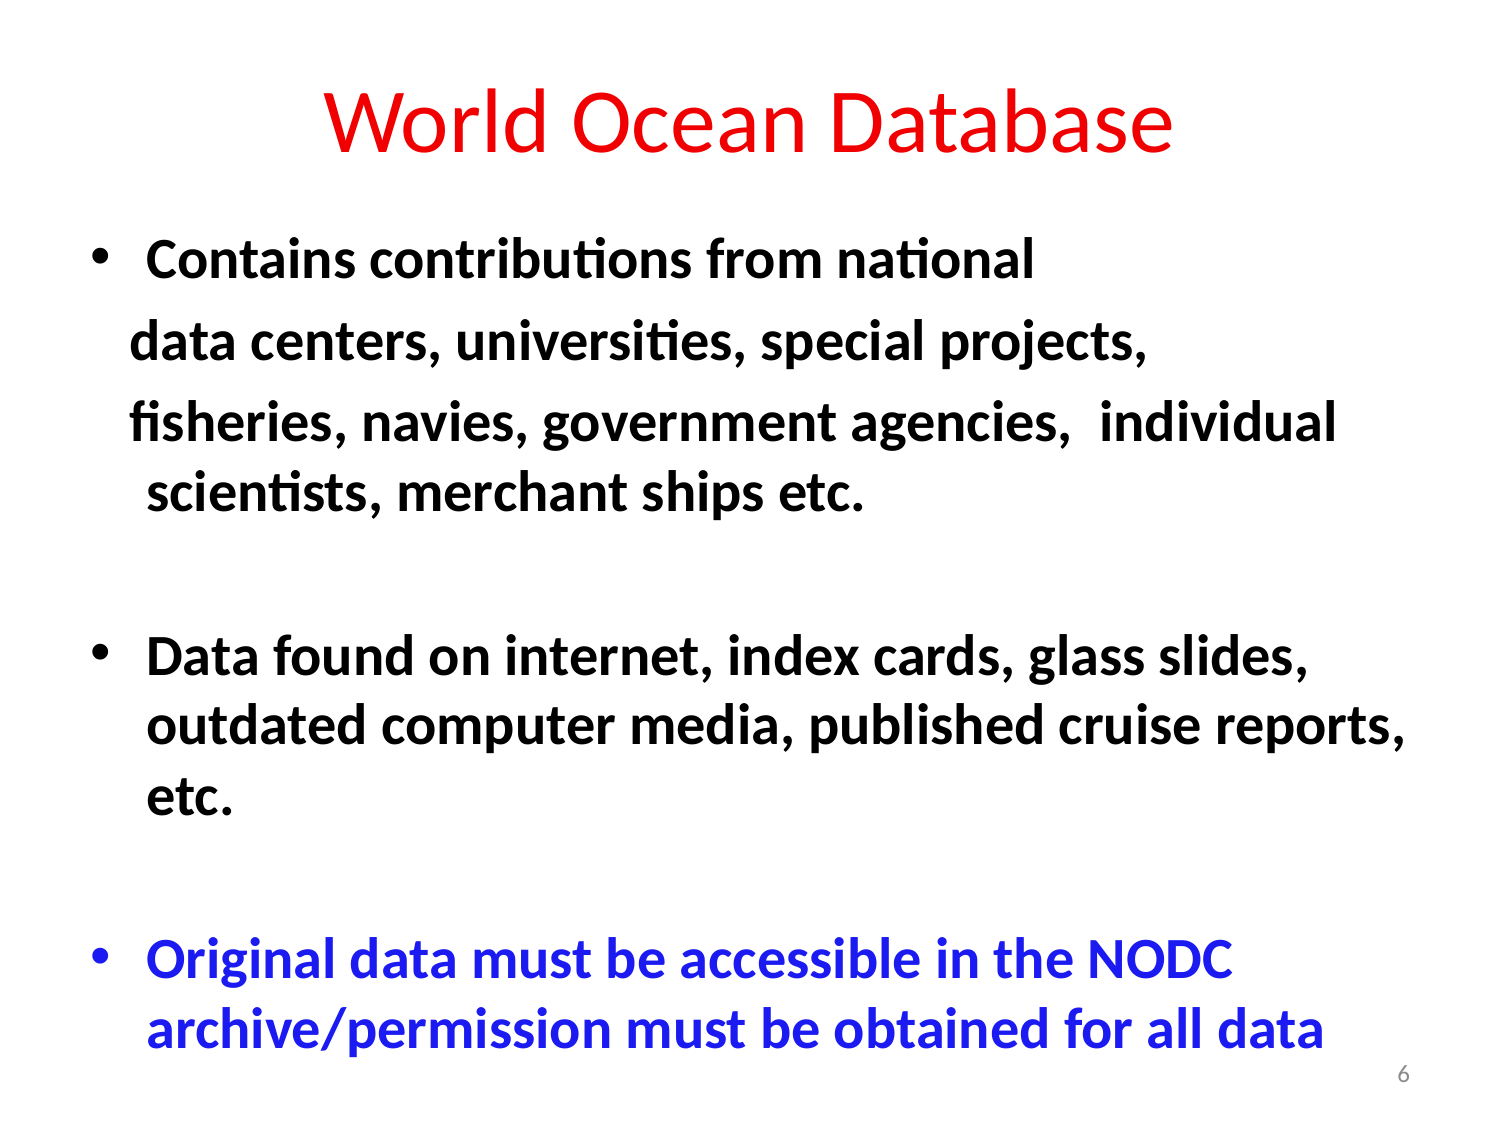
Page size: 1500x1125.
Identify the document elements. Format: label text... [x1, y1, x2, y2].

slide_number 6 [1074, 1042, 1425, 1103]
list Contains contributions from national data centers, universities, special projects, fisheries, navies, government agencies, individual scientists, merchant ships etc. Data found on internet, index cards, glass slides, outdated computer media, published cruise reports, etc. Original data must be accessible in the NODC archive/permission must be obtained for all data [74, 212, 1426, 956]
title World Ocean Database [74, 44, 1426, 188]
